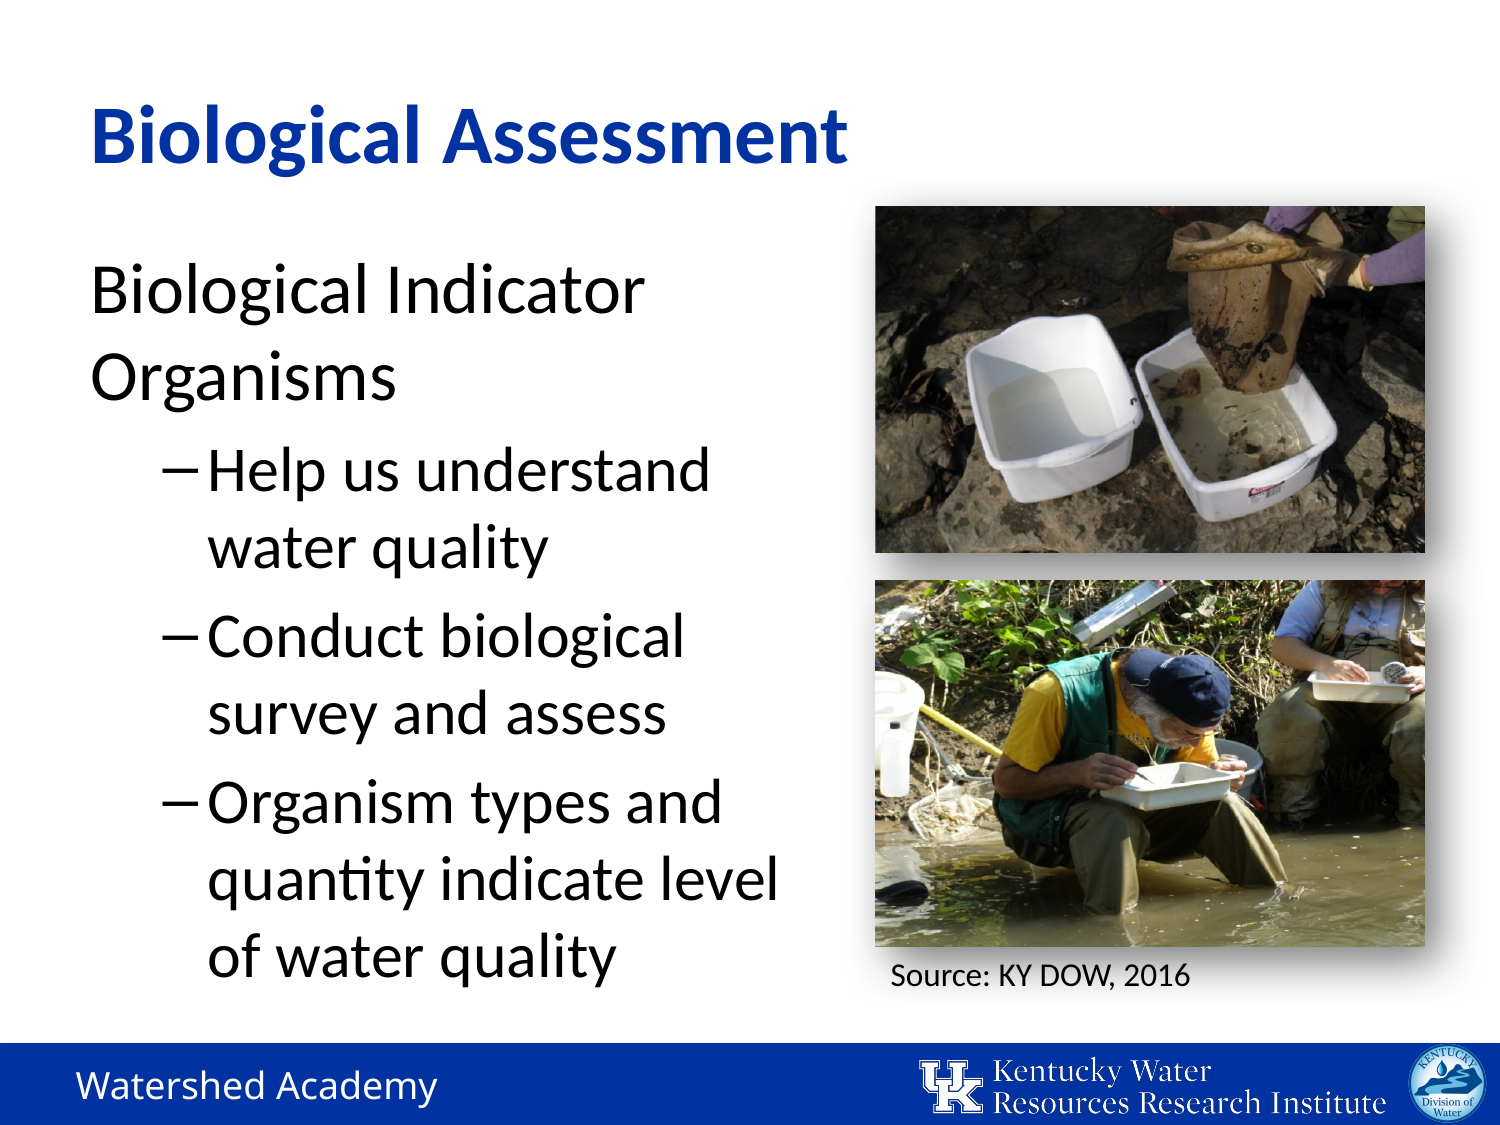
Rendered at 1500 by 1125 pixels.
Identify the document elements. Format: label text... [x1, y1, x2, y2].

picture [1408, 1043, 1487, 1123]
picture [909, 1048, 1401, 1123]
list Biological Indicator Organisms Help us understand water quality Conduct biological survey and assess Organism types and quantity indicate level of water quality [75, 234, 844, 1004]
text_box Source: KY DOW, 2016 [875, 953, 1405, 1012]
title Biological Assessment [75, 36, 1425, 224]
picture [875, 580, 1425, 947]
picture [875, 206, 1426, 554]
